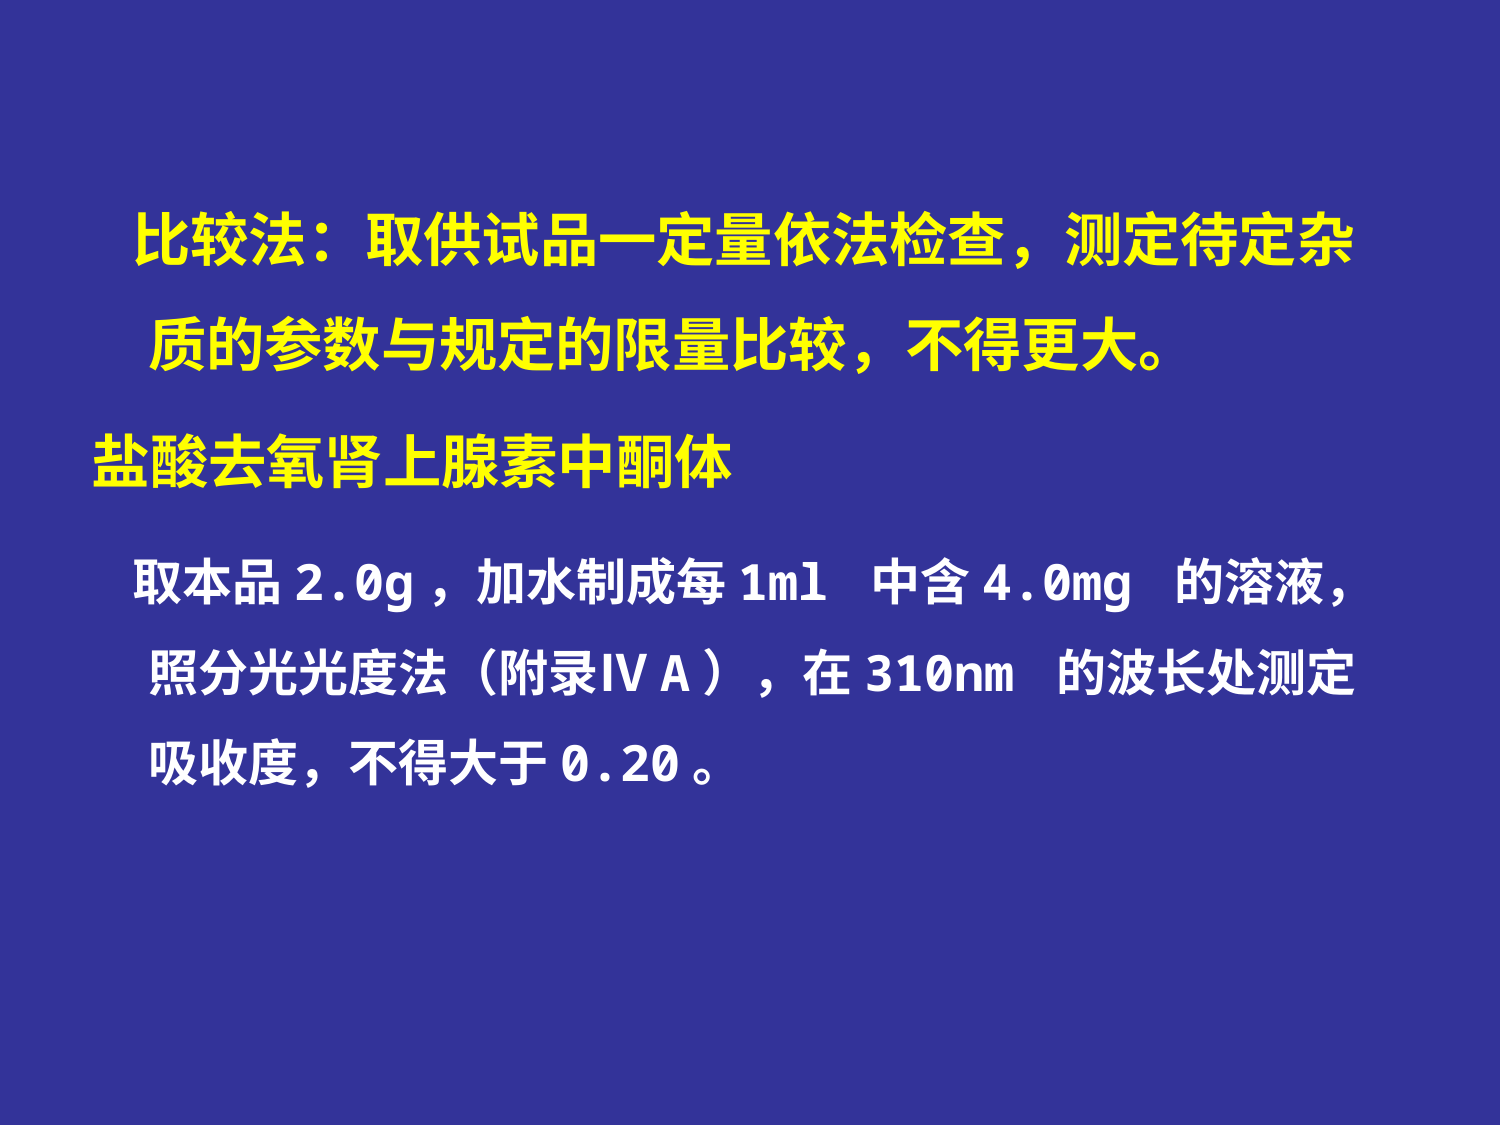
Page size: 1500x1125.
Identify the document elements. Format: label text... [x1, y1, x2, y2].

list 比较法：取供试品一定量依法检查，测定待定杂质的参数与规定的限量比较，不得更大。 盐酸去氧肾上腺素中酮体 取本品2.0g，加水制成每1ml 中含4.0mg 的溶液，照分光光度法（附录ⅣA），在310nm 的波长处测定吸收度，不得大于0.20。 [76, 160, 1377, 936]
